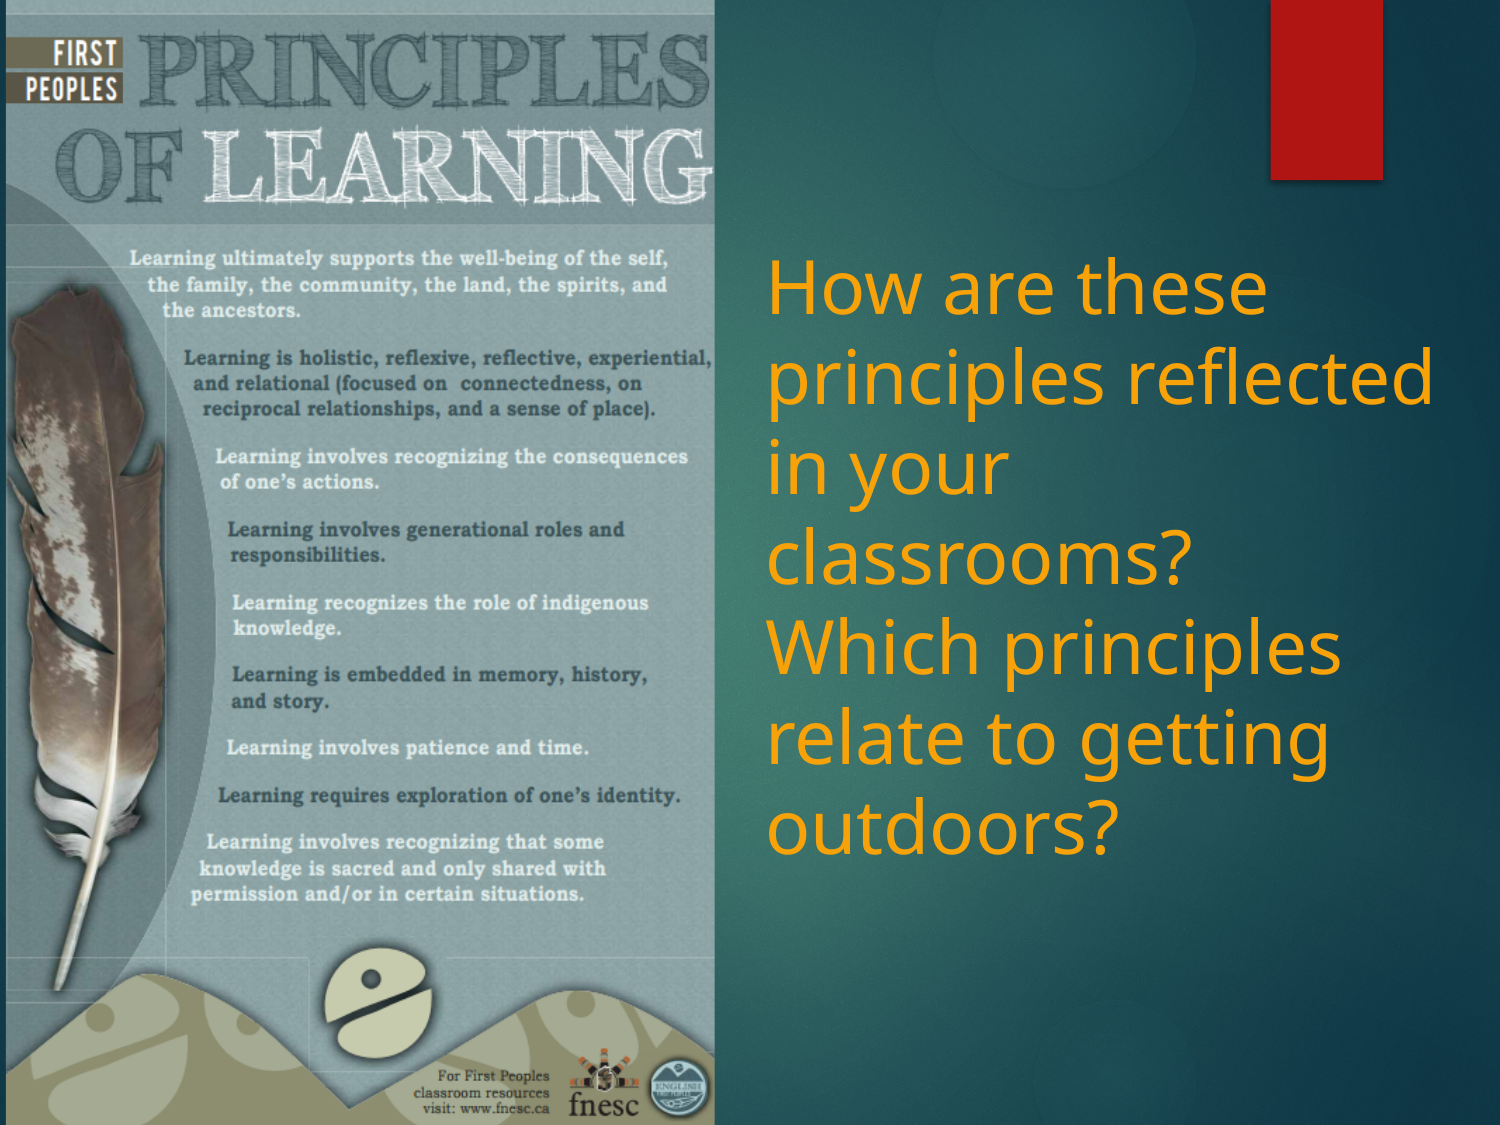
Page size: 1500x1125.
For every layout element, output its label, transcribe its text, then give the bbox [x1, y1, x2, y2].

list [5, 0, 715, 1125]
title How are these principles reflected in your classrooms? Which principles relate to getting outdoors? [750, 231, 1471, 1125]
